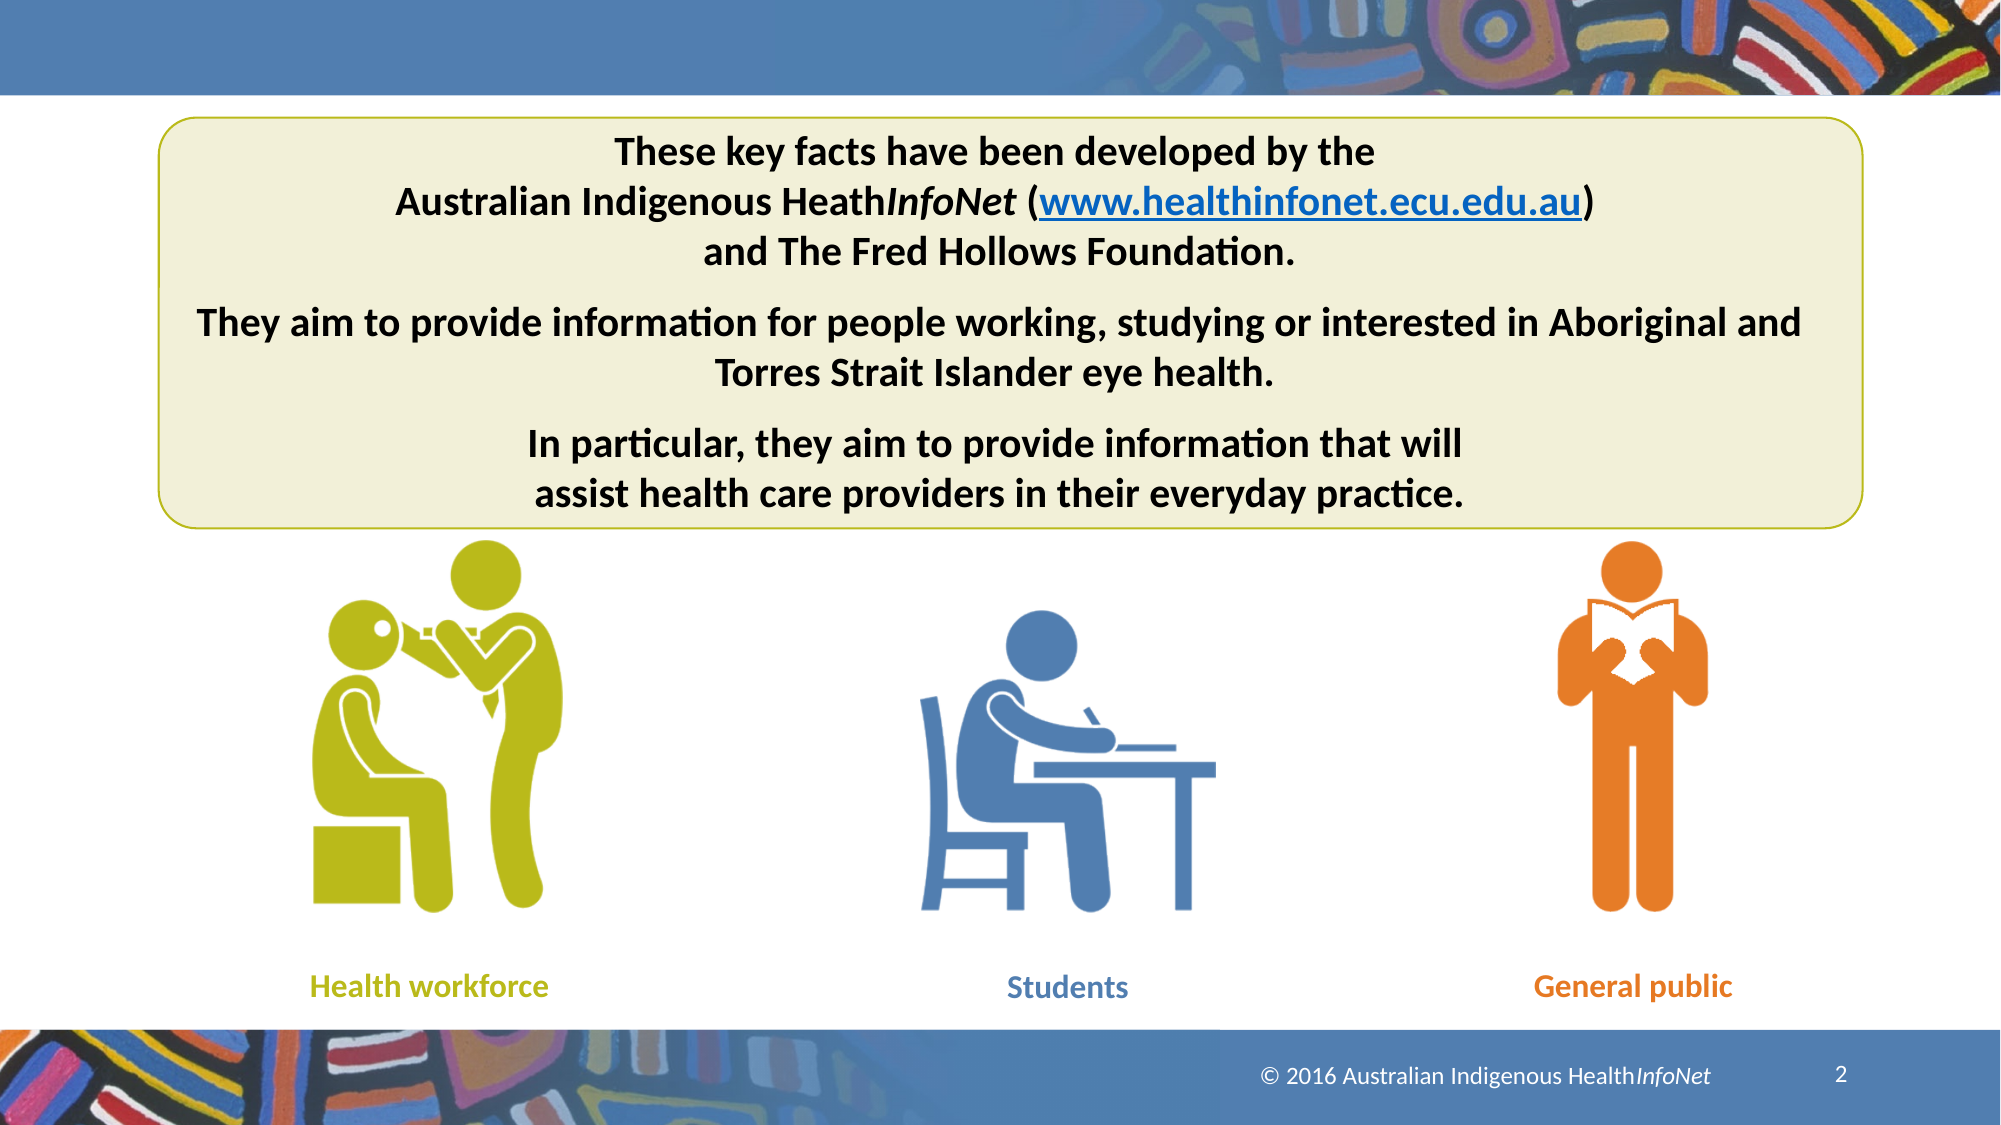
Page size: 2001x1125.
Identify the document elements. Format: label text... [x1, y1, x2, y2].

text_box Students [920, 957, 1216, 1013]
text_box Health workforce [256, 956, 603, 1012]
list These key facts have been developed by the Australian Indigenous HeathInfoNet (www.healthinfonet.ecu.edu.au) and The Fred Hollows Foundation. They aim to provide information for people working, studying or interested in Aboriginal and Torres Strait Islander eye health. In particular, they aim to provide information that will assist health care providers in their everyday practice. [137, 116, 1863, 870]
picture [775, 0, 2001, 95]
slide_number 2 [1753, 1042, 1863, 1103]
text_box General public [1518, 956, 1784, 1057]
picture [0, 1030, 1219, 1125]
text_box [312, 540, 1709, 913]
